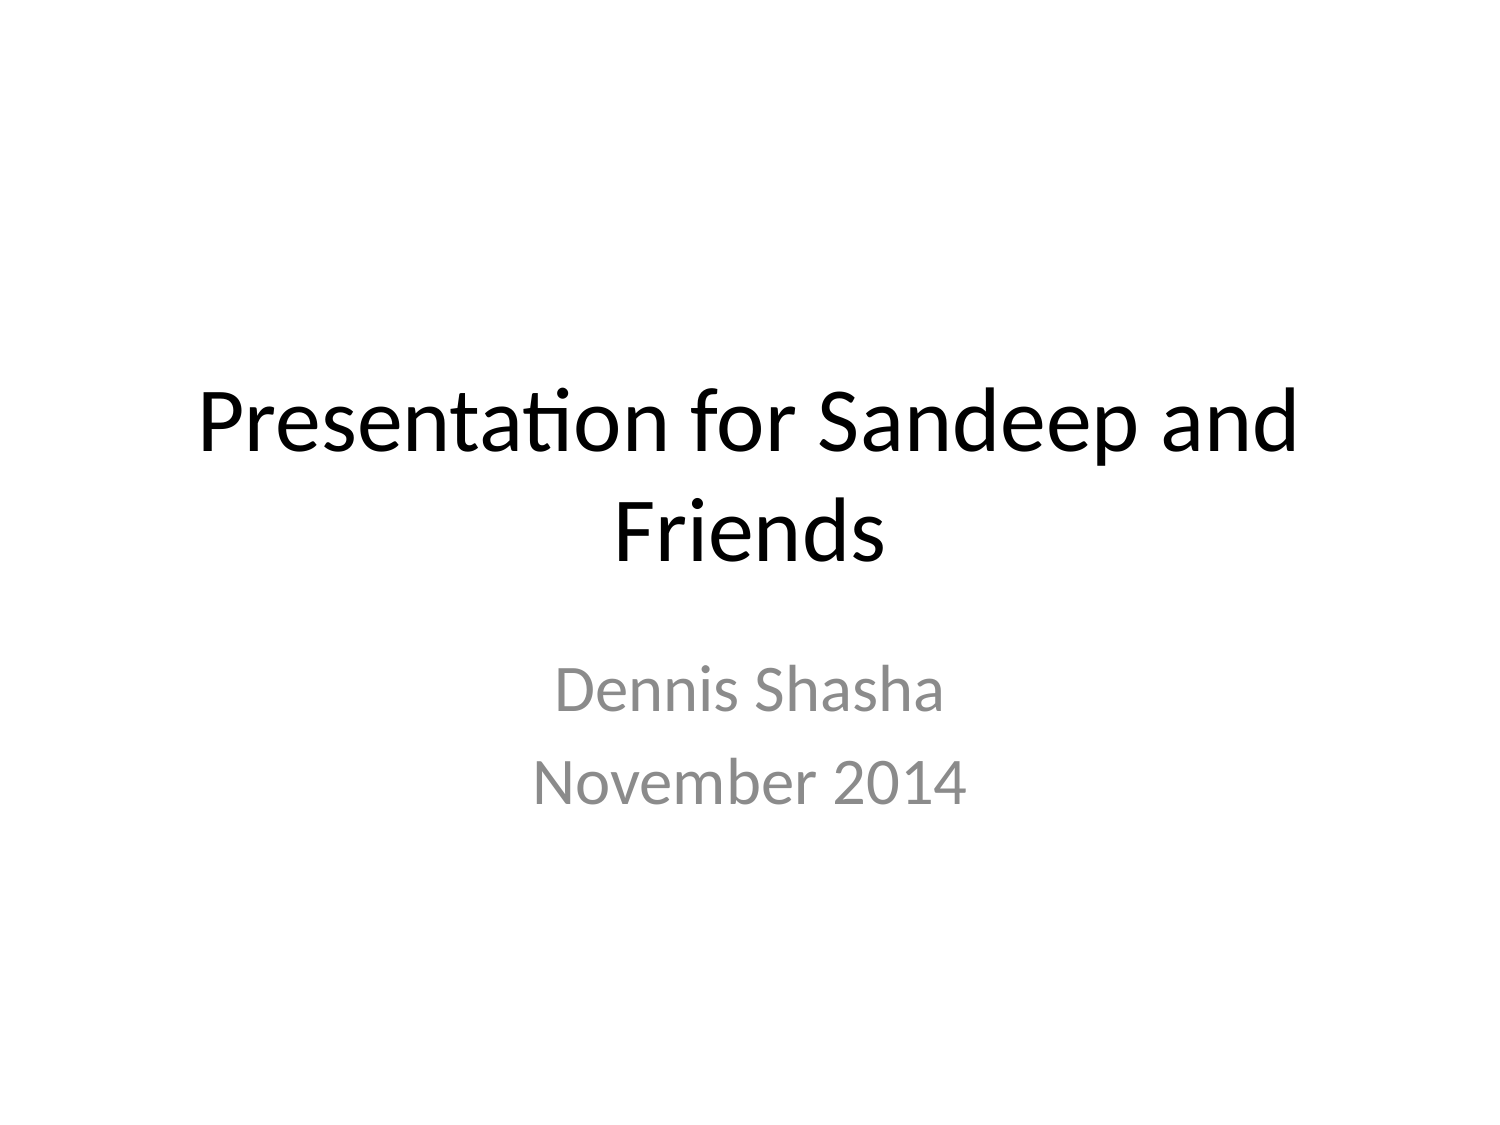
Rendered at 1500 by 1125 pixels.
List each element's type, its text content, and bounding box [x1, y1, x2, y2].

subtitle Dennis Shasha November 2014 [225, 637, 1275, 925]
title Presentation for Sandeep and Friends [112, 349, 1388, 591]
